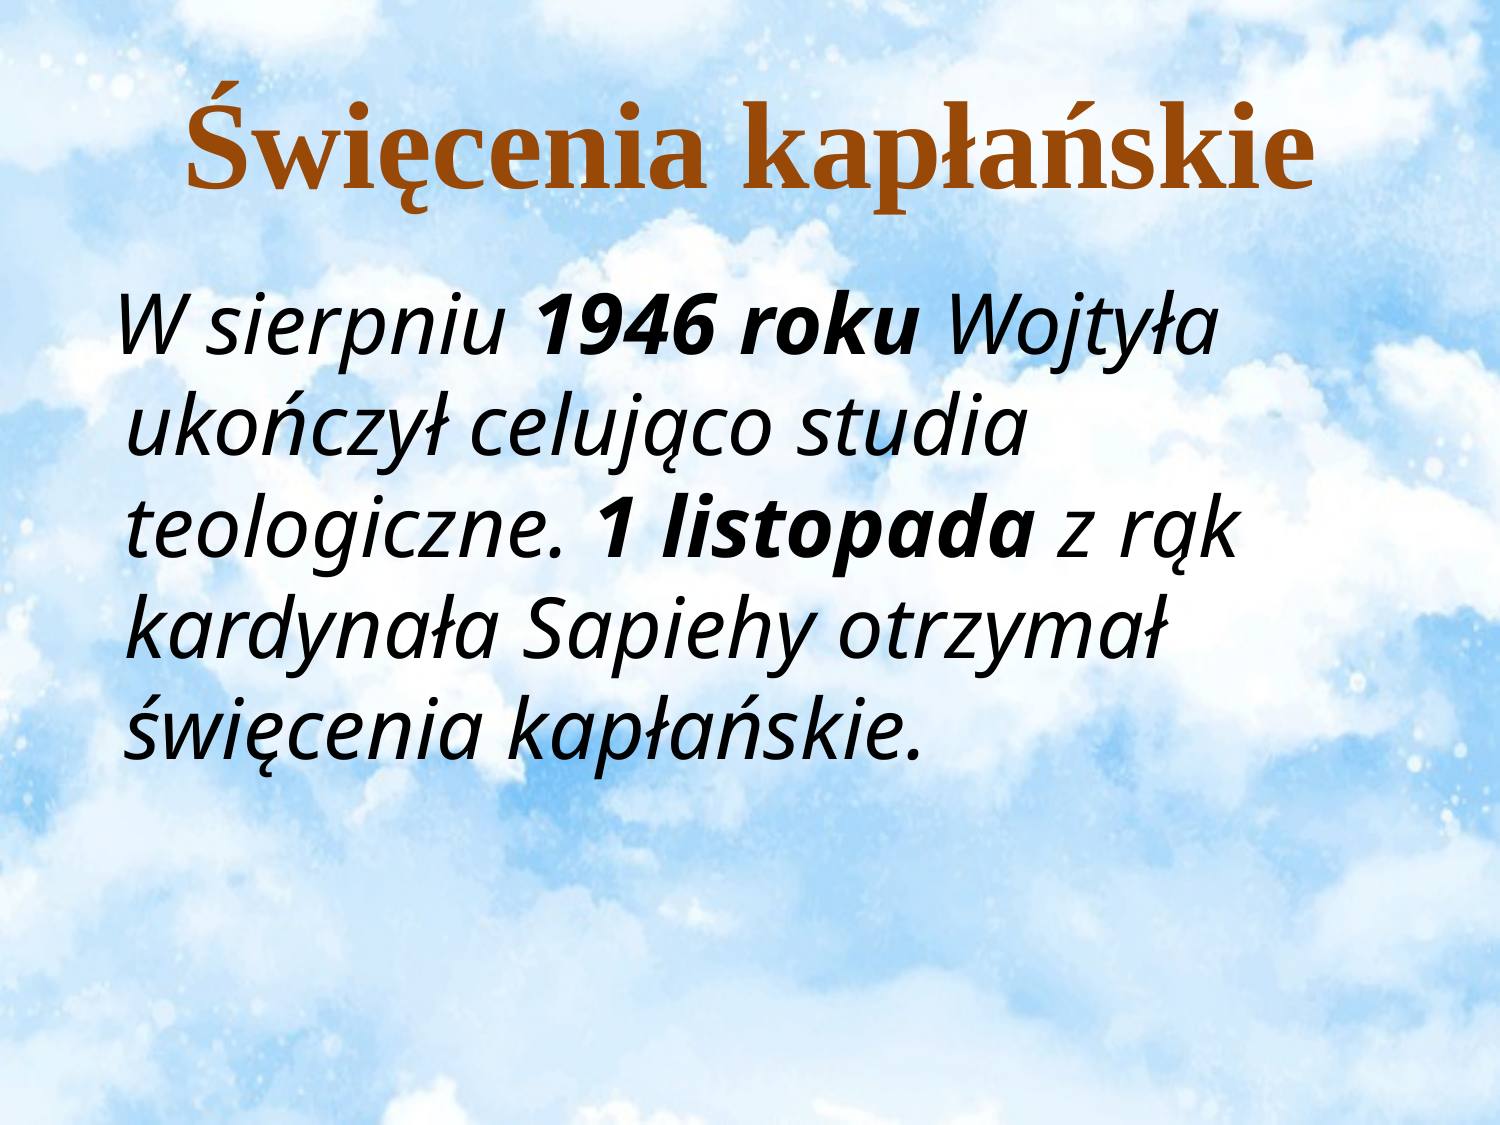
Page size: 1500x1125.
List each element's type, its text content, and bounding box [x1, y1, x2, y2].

title Święcenia kapłańskie [75, 45, 1425, 233]
list W sierpniu 1946 roku Wojtyła ukończył celująco studia teologiczne. 1 listopada z rąk kardynała Sapiehy otrzymał święcenia kapłańskie. [53, 262, 1436, 1005]
picture [0, 0, 1500, 1125]
